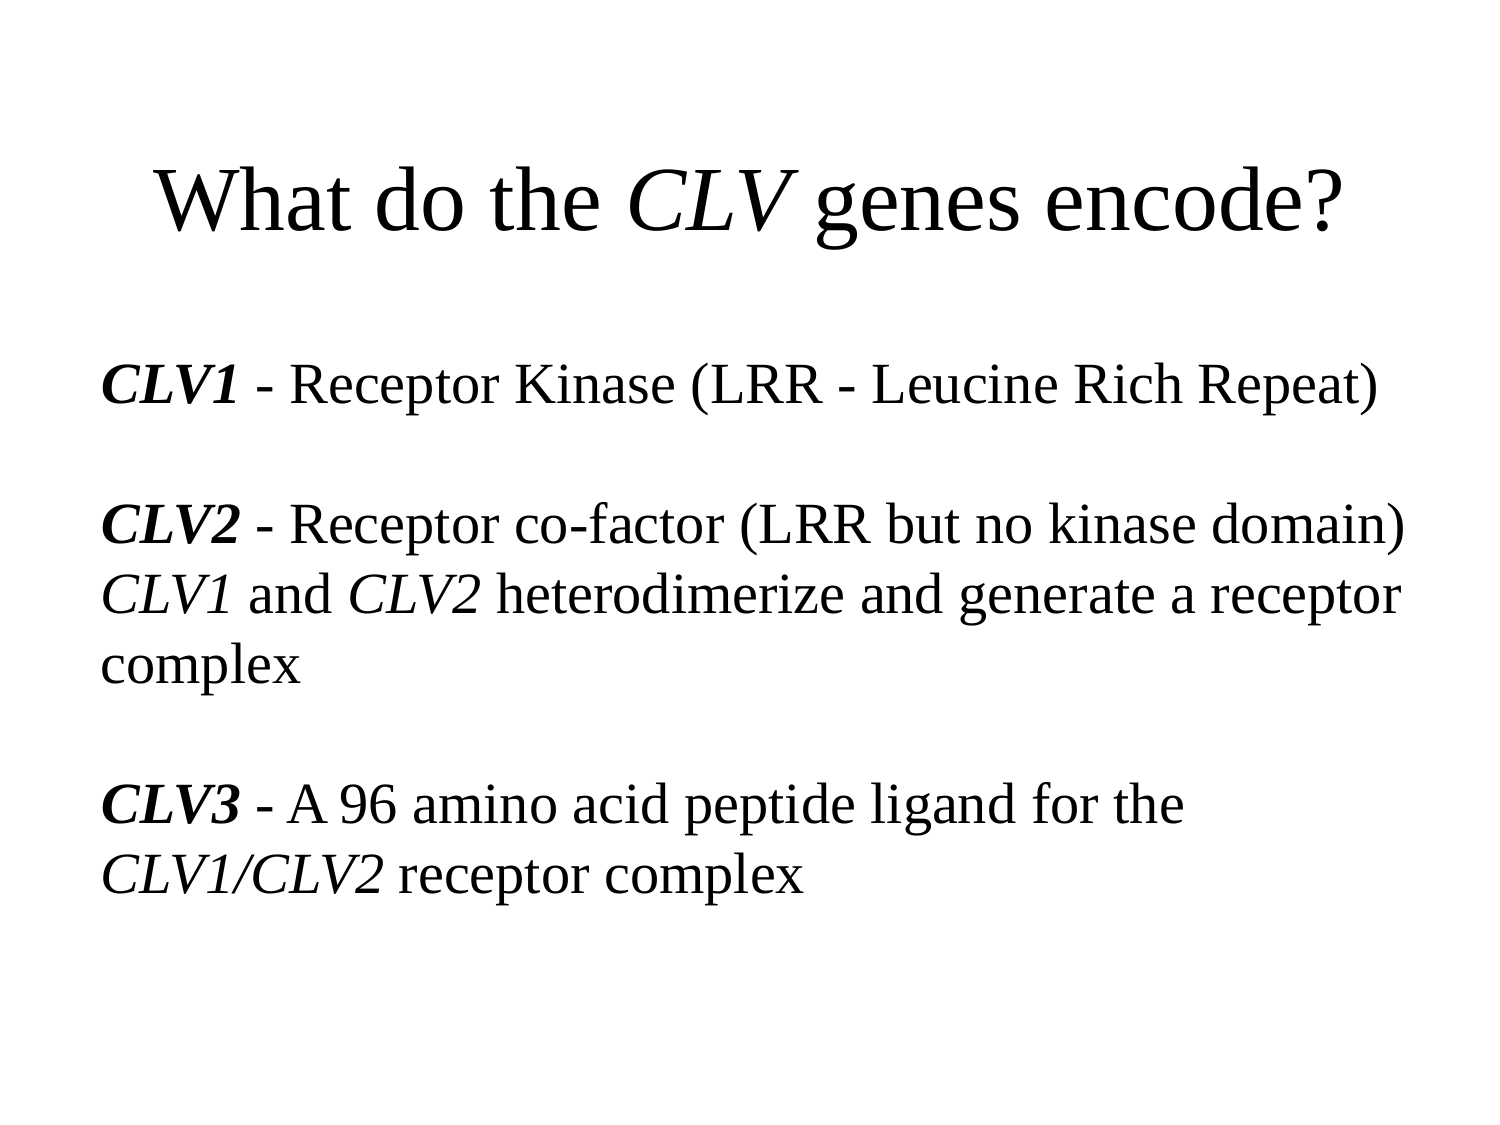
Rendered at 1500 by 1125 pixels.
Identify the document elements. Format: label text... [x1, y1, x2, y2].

text_box CLV1 - Receptor Kinase (LRR - Leucine Rich Repeat) CLV2 - Receptor co-factor (LRR but no kinase domain) CLV1 and CLV2 heterodimerize and generate a receptor complex CLV3 - A 96 amino acid peptide ligand for the CLV1/CLV2 receptor complex [86, 337, 1450, 912]
title What do the CLV genes encode? [112, 99, 1388, 288]
